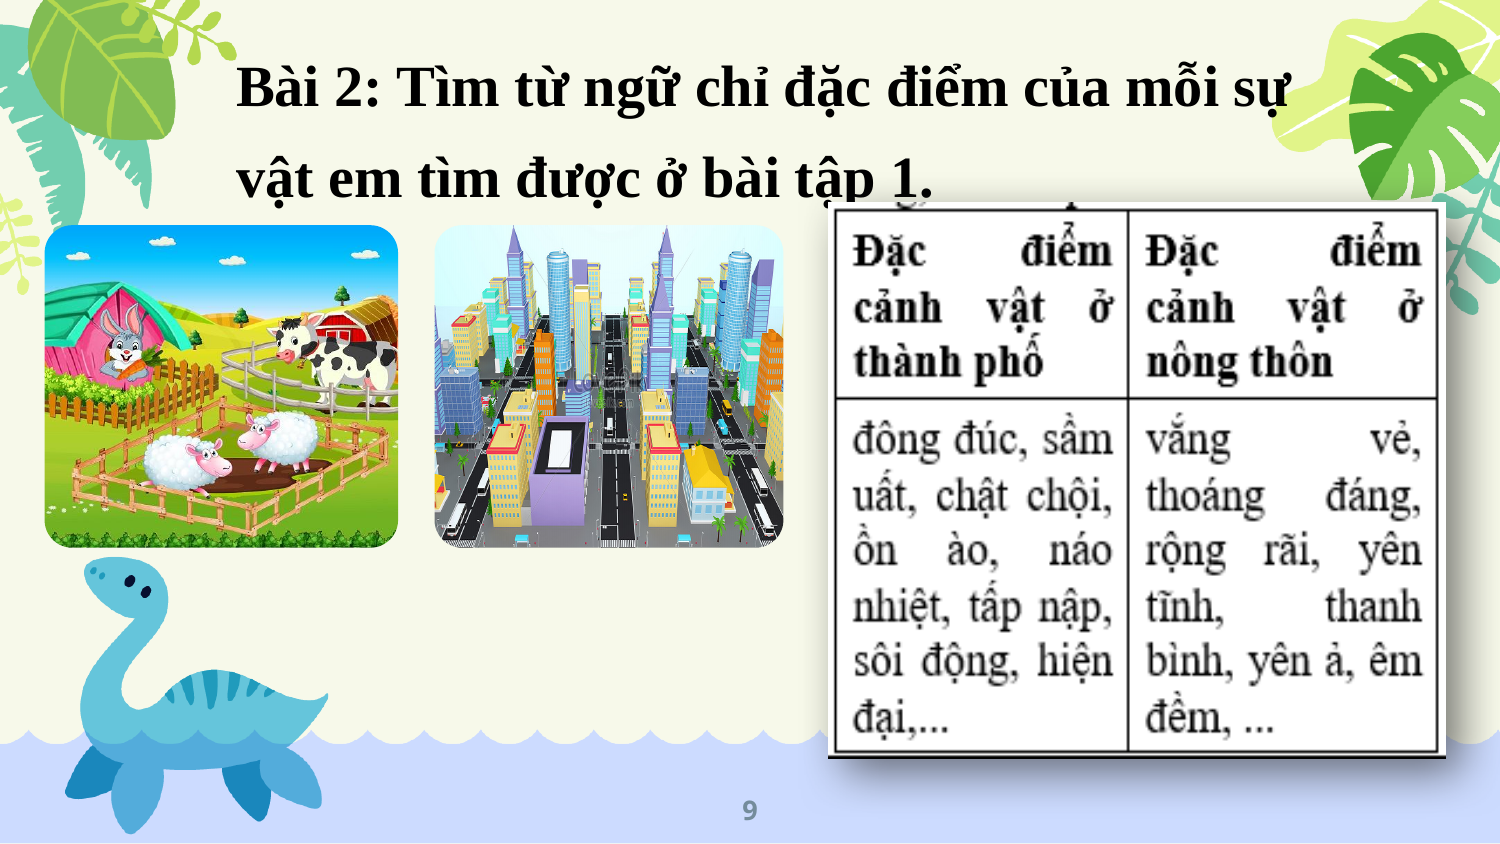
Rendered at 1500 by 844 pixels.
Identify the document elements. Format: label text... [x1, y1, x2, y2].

text_box Bài 2: Tìm từ ngữ chỉ đặc điểm của mỗi sự vật em tìm được ở bài tập 1. [221, 19, 1319, 217]
slide_number 9 [705, 779, 795, 844]
picture [0, 0, 1500, 844]
